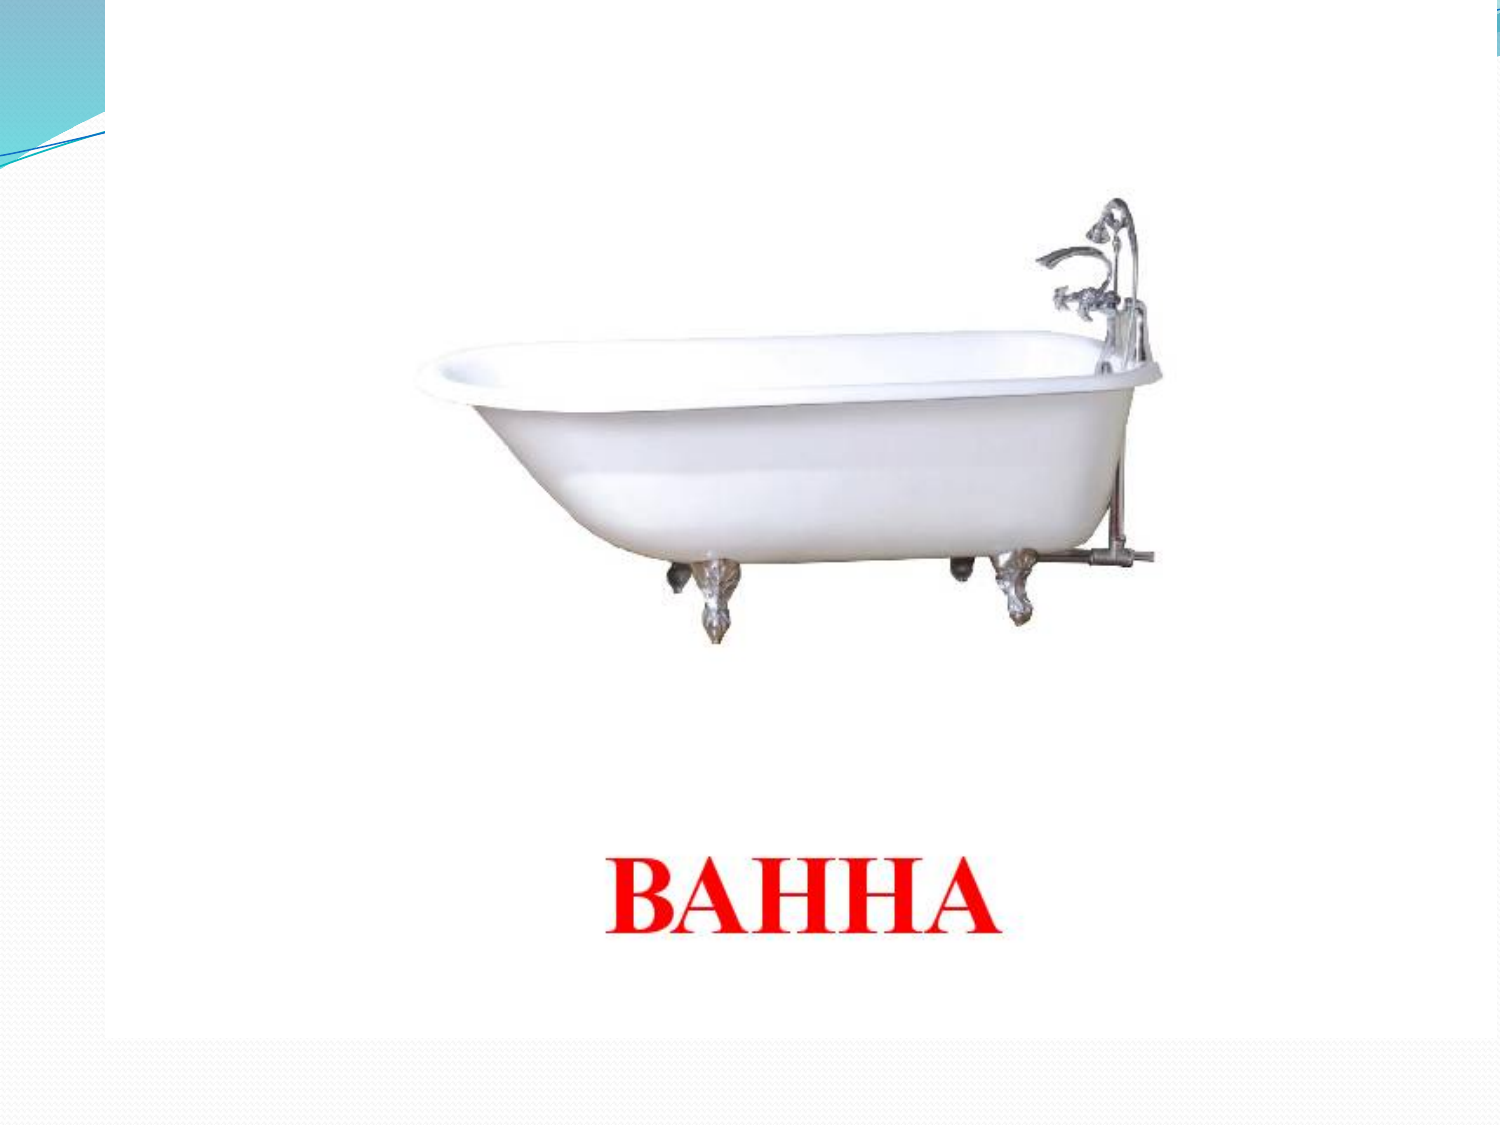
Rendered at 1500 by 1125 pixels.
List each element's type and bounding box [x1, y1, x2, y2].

list [105, 0, 1498, 1038]
